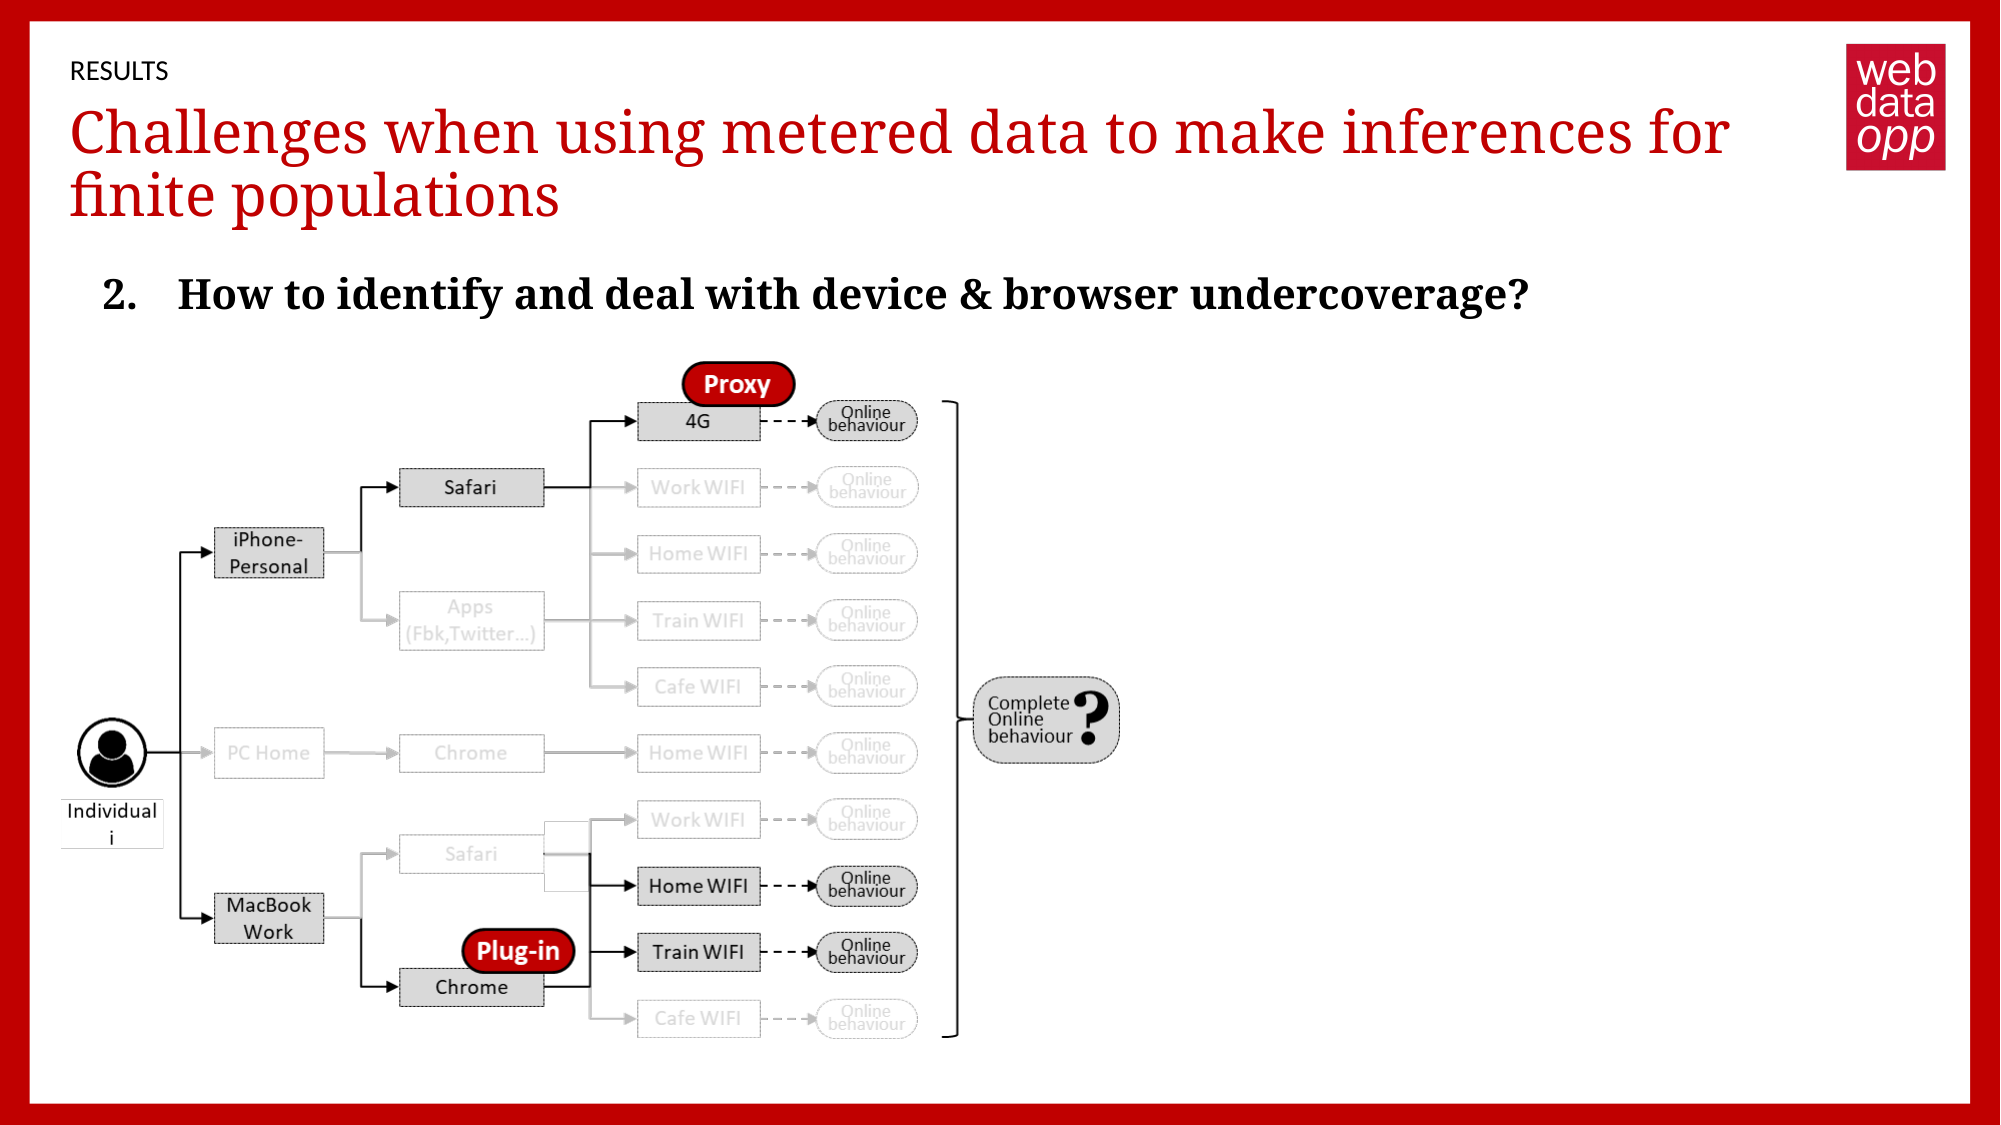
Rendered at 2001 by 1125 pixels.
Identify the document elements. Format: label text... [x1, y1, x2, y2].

title Challenges when using metered data to make inferences for finite populations [54, 130, 1807, 202]
list RESULTS [54, 48, 1747, 95]
picture [54, 357, 1158, 1047]
picture [1845, 42, 1948, 174]
list How to identify and deal with device & browser undercoverage? [87, 265, 1913, 1047]
